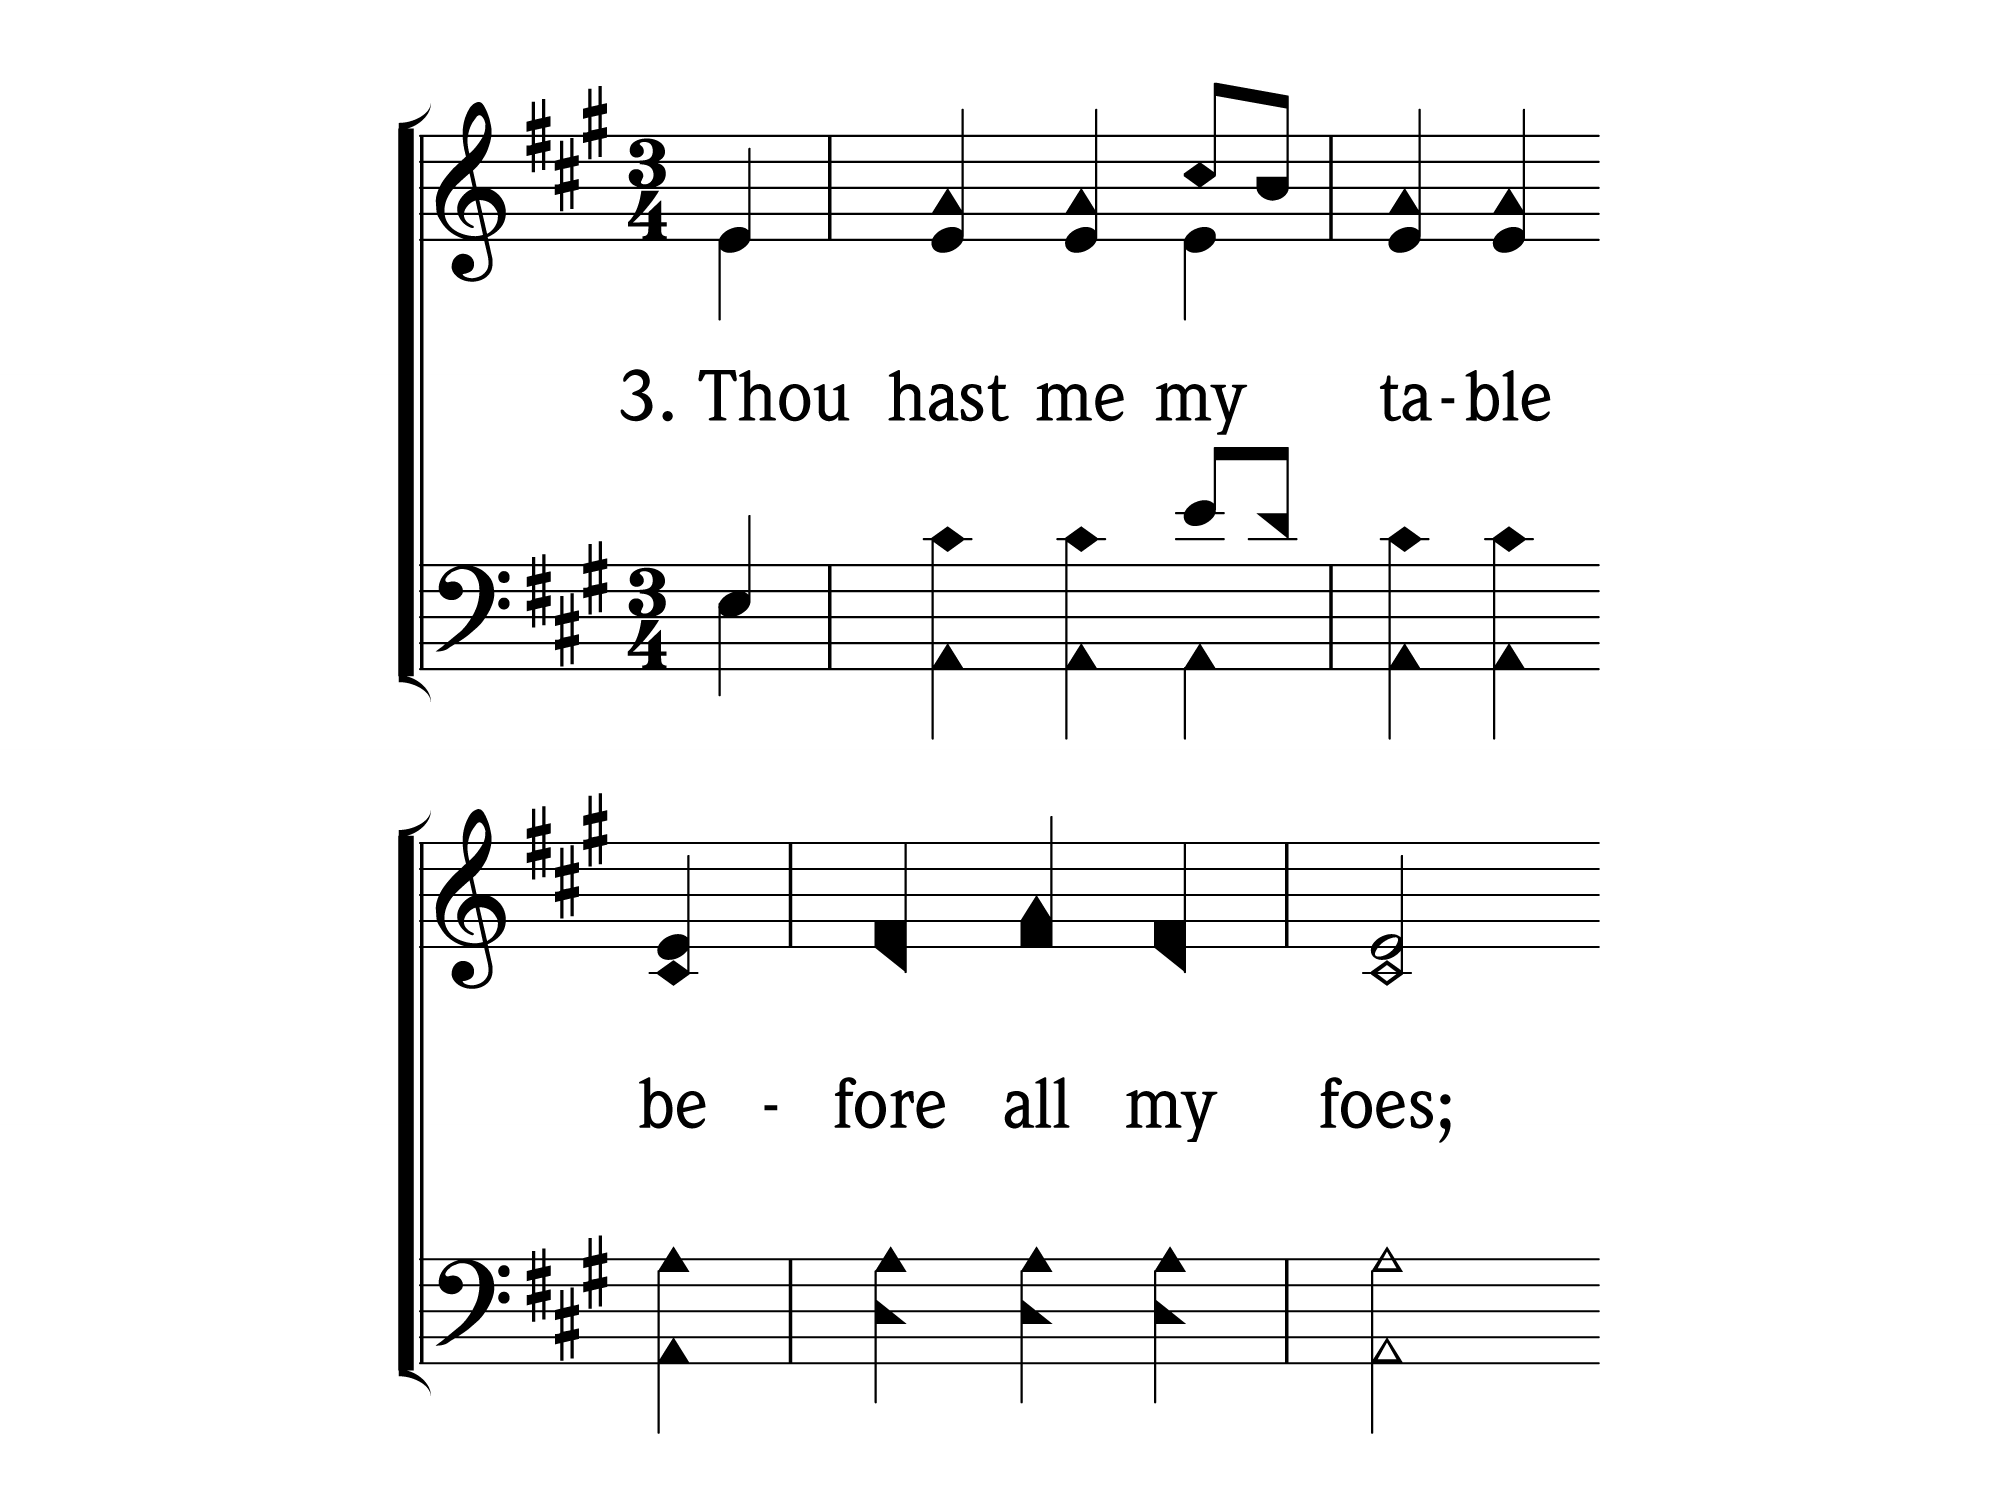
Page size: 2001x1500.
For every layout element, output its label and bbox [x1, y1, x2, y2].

text_box [0, 0, 2000, 1500]
